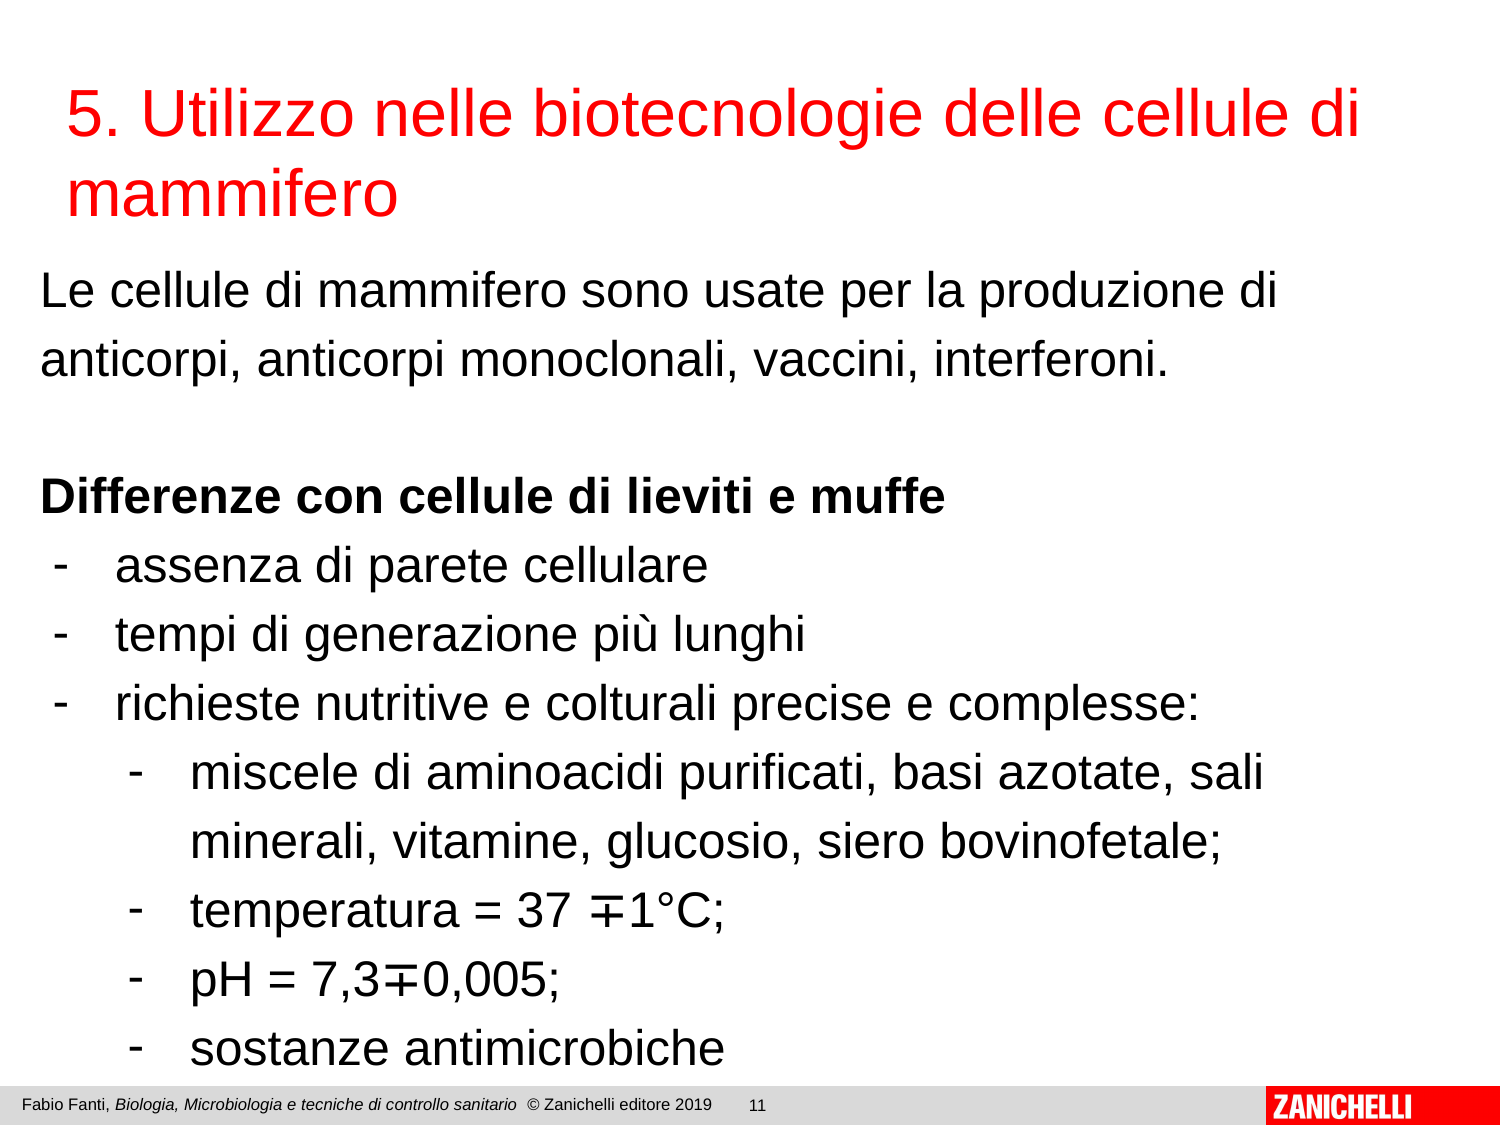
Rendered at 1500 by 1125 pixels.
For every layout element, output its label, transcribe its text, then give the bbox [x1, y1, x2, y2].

text_box Le cellule di mammifero sono usate per la produzione di anticorpi, anticorpi monoclonali, vaccini, interferoni. Differenze con cellule di lieviti e muffe assenza di parete cellulare tempi di generazione più lunghi richieste nutritive e colturali precise e complesse: miscele di aminoacidi purificati, basi azotate, sali minerali, vitamine, glucosio, siero bovinofetale; temperatura = 37 ∓1°C; pH = 7,3∓0,005; sostanze antimicrobiche [24, 233, 1472, 1067]
text_box 5. Utilizzo nelle biotecnologie delle cellule di mammifero [53, 62, 1500, 208]
picture [1266, 1086, 1500, 1125]
